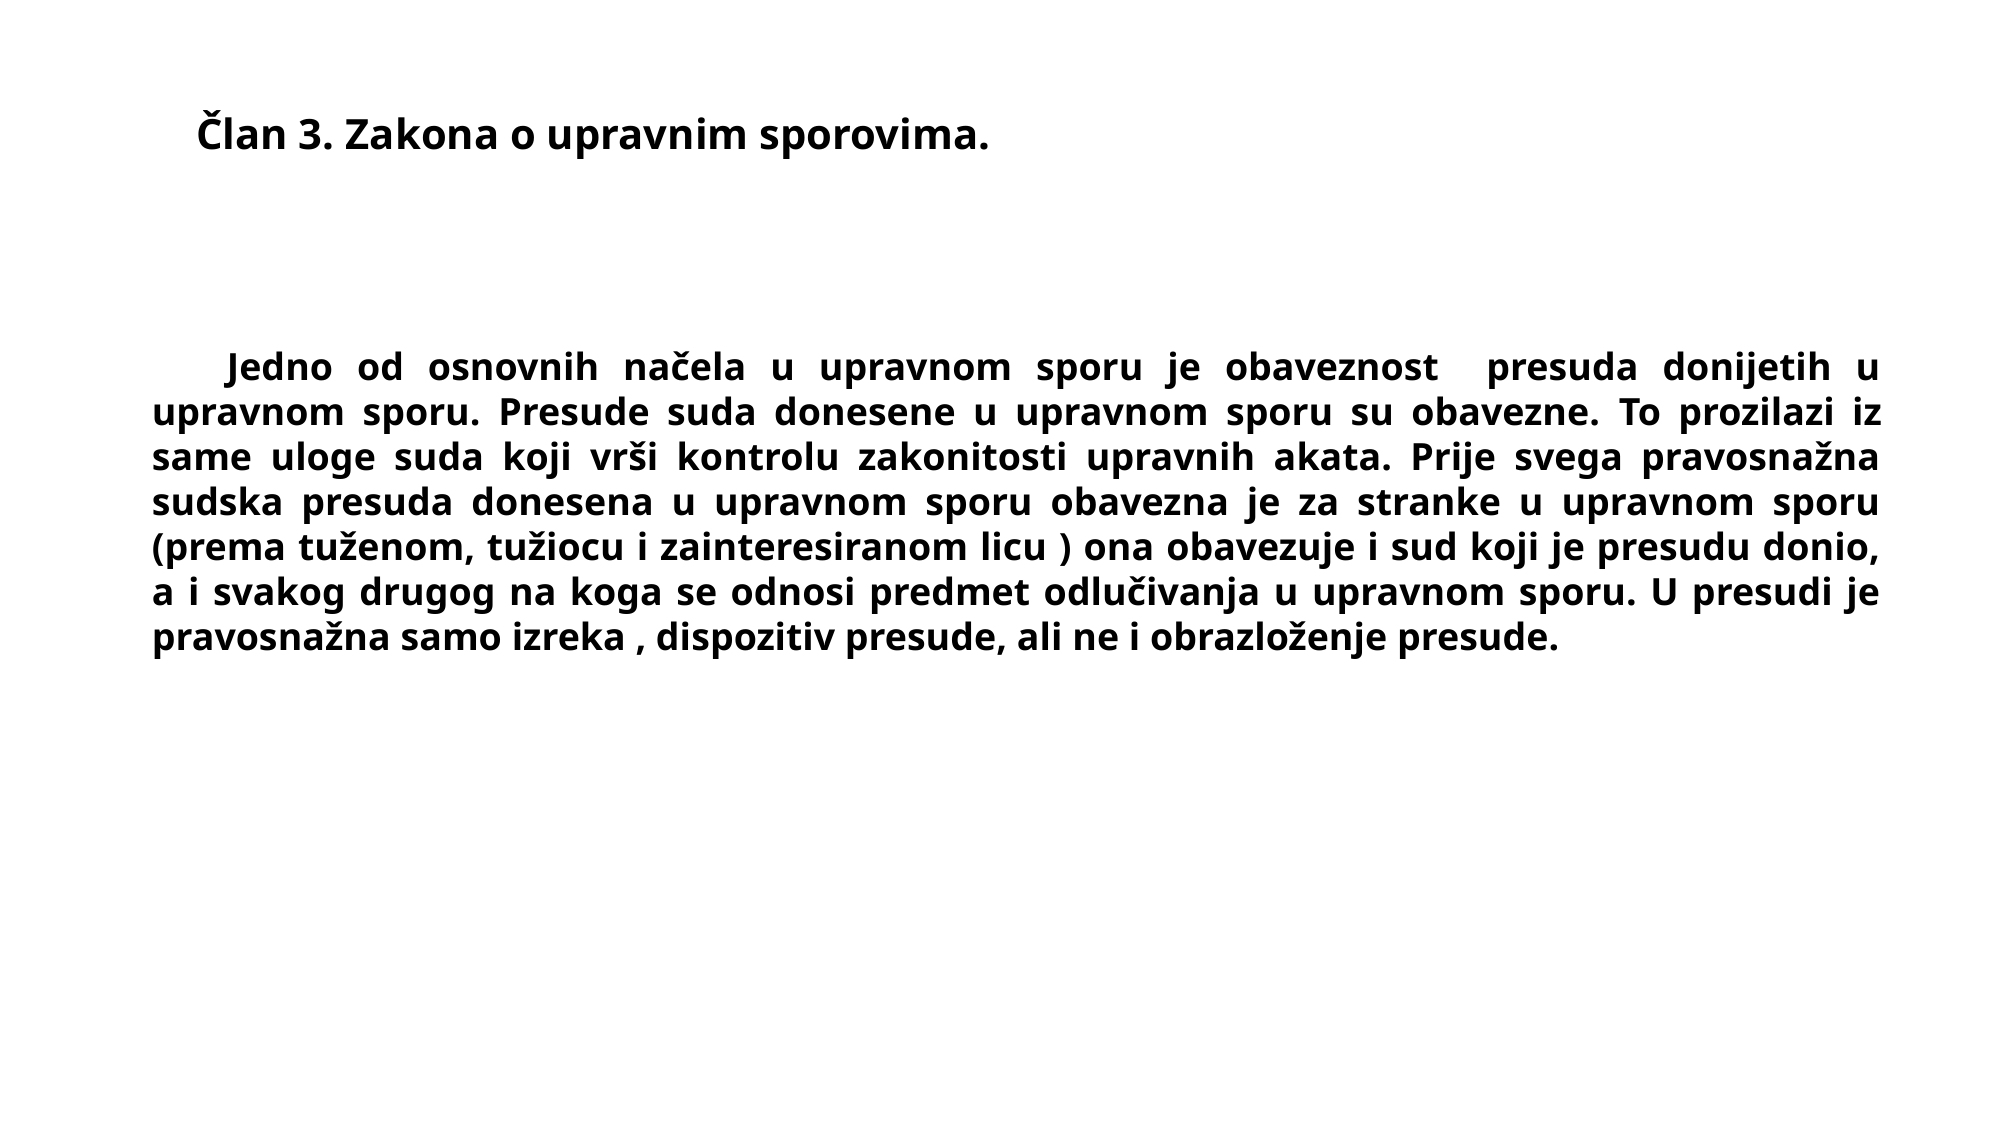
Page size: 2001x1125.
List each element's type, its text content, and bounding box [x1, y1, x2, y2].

text_box Član 3. Zakona o upravnim sporovima. Jedno od osnovnih načela u upravnom sporu je obaveznost presuda donijetih u upravnom sporu. Presude suda donesene u upravnom sporu su obavezne. To prozilazi iz same uloge suda koji vrši kontrolu zakonitosti upravnih akata. Prije svega pravosnažna sudska presuda donesena u upravnom sporu obavezna je za stranke u upravnom sporu (prema tuženom, tužiocu i zainteresiranom licu ) ona obavezuje i sud koji je presudu donio, a i svakog drugog na koga se odnosi predmet odlučivanja u upravnom sporu. U presudi je pravosnažna samo izreka , dispozitiv presude, ali ne i obrazloženje presude. [137, 100, 1897, 936]
